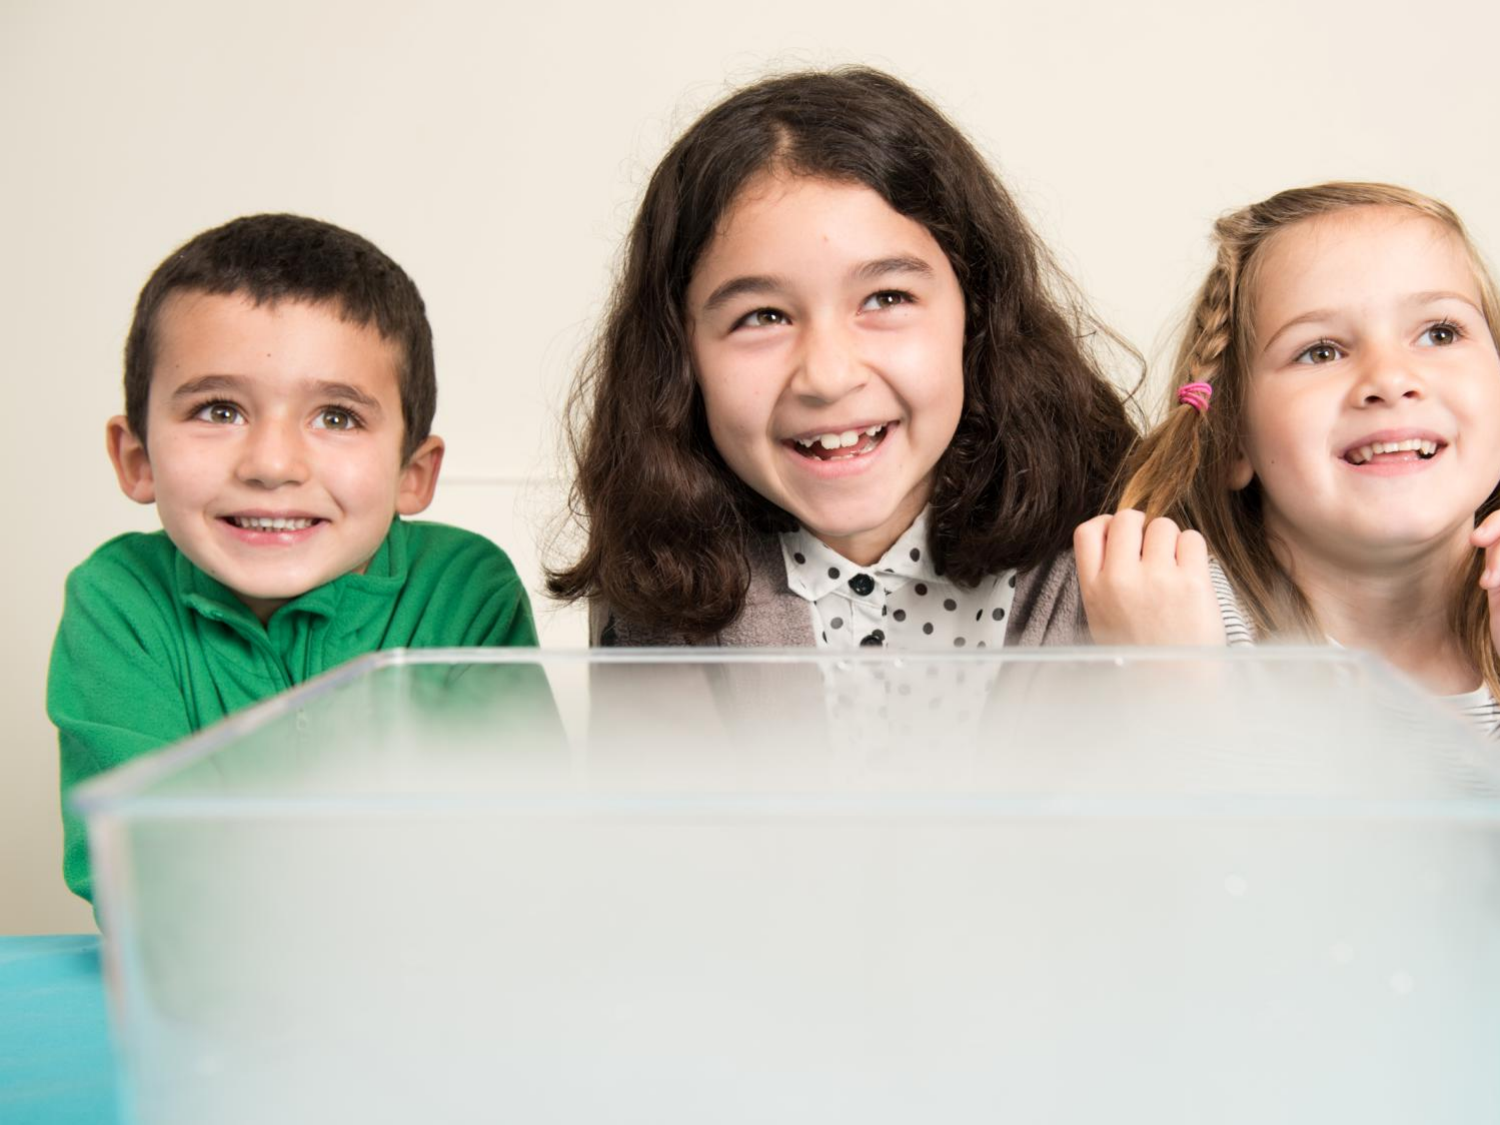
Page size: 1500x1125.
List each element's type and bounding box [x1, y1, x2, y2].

list [0, 0, 1500, 1125]
